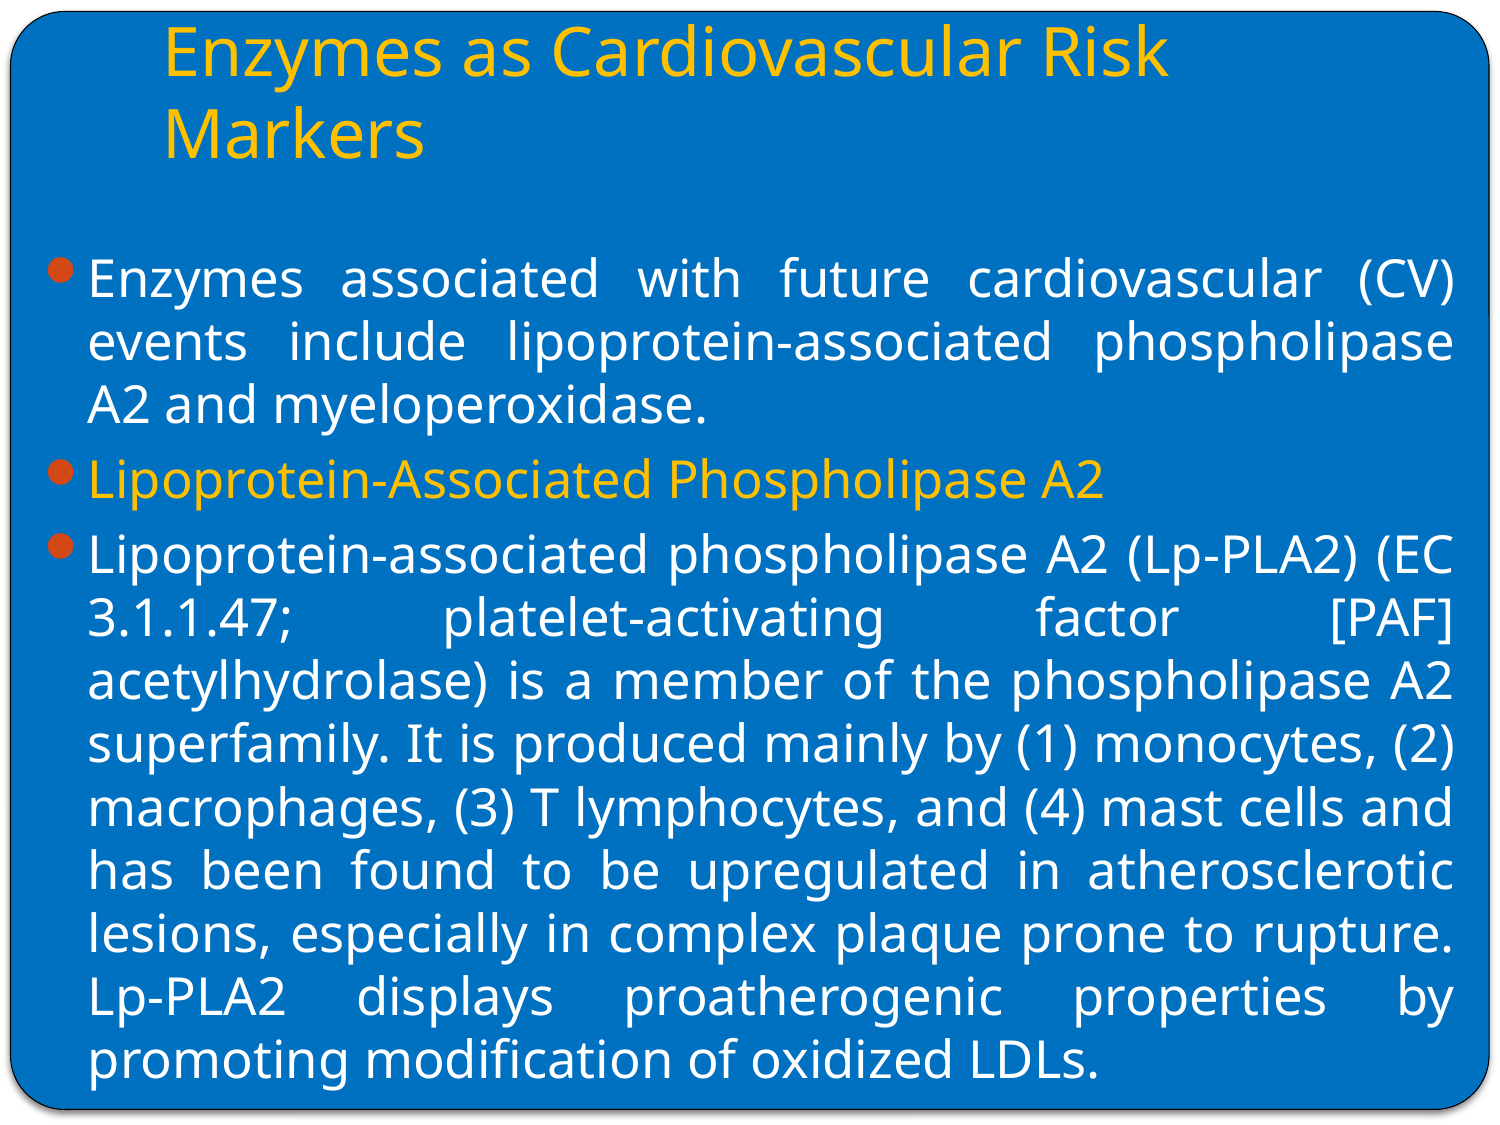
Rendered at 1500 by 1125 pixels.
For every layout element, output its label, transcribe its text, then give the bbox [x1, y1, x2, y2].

list Enzymes associated with future cardiovascular (CV) events include lipoprotein-associated phospholipase A2 and myeloperoxidase. Lipoprotein-Associated Phospholipase A2 Lipoprotein-associated phospholipase A2 (Lp-PLA2) (EC 3.1.1.47; platelet-activating factor [PAF] acetylhydrolase) is a member of the phospholipase A2 superfamily. It is produced mainly by (1) monocytes, (2) macrophages, (3) T lymphocytes, and (4) mast cells and has been found to be upregulated in atherosclerotic lesions, especially in complex plaque prone to rupture. Lp-PLA2 displays proatherogenic properties by promoting modification of oxidized LDLs. [29, 237, 1471, 1106]
title Enzymes as Cardiovascular Risk Markers [147, 0, 1423, 188]
